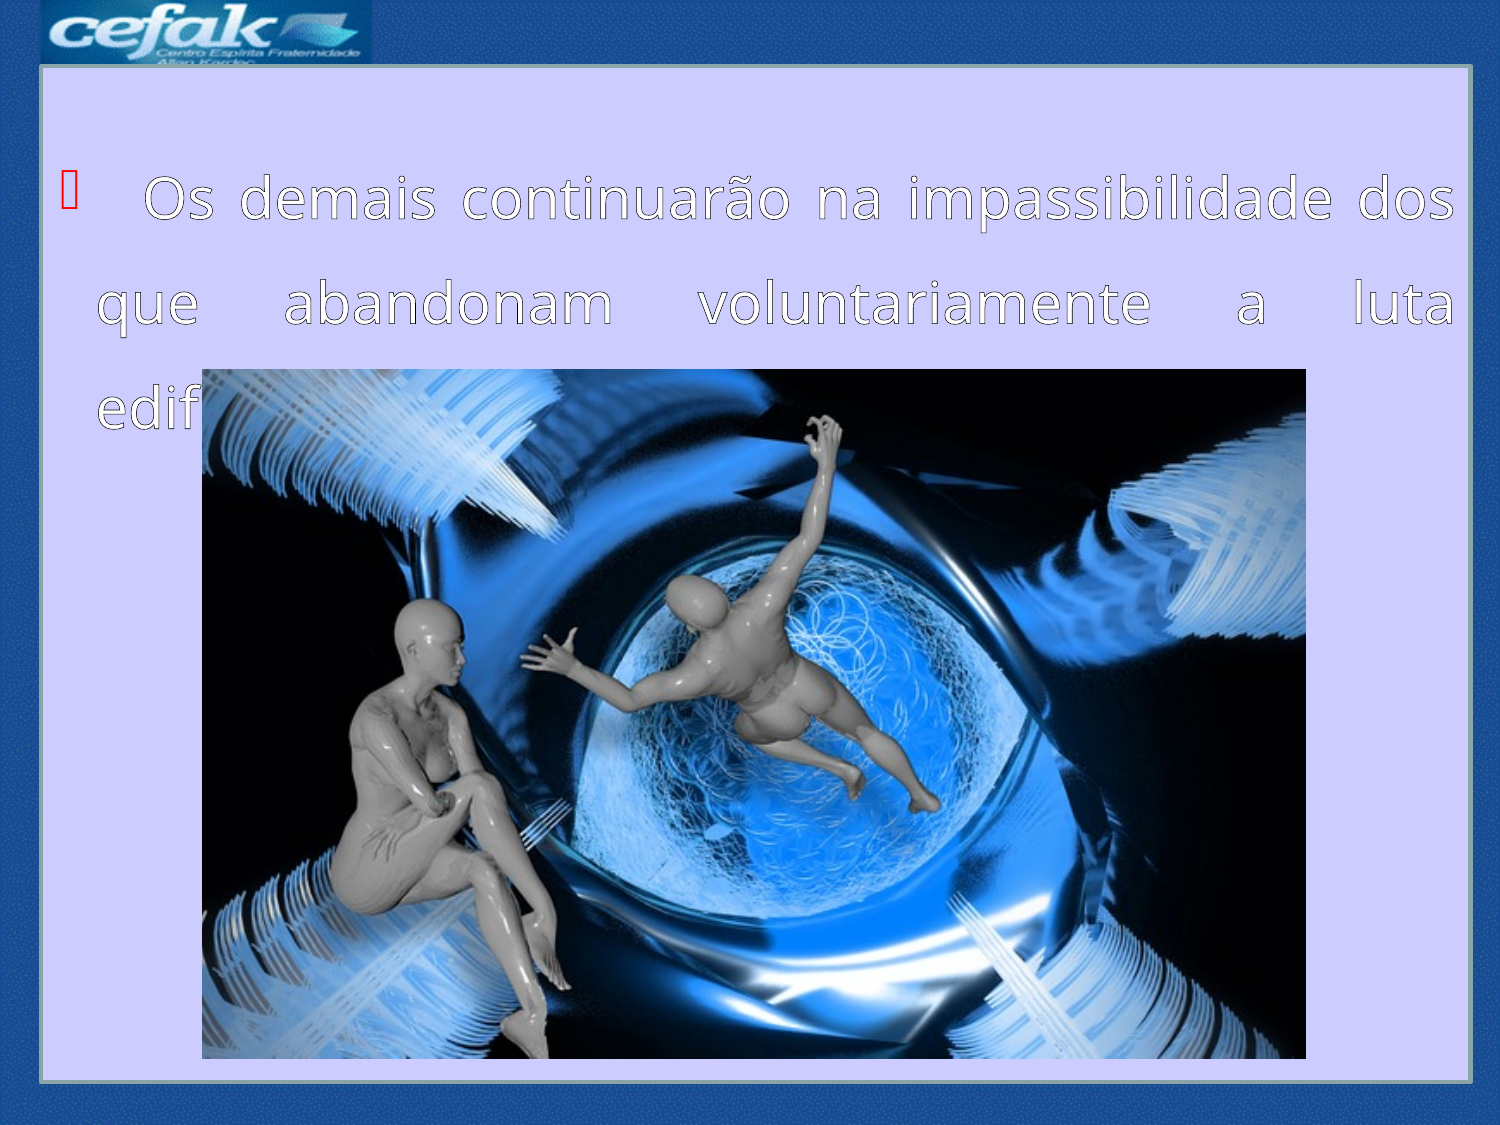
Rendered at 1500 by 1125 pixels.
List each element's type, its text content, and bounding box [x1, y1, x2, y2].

picture [0, 0, 1500, 1125]
text_box Os demais continuarão na impassibilidade dos que abandonam voluntariamente a luta edificante. [45, 118, 1471, 448]
text_box [39, 64, 1473, 1084]
